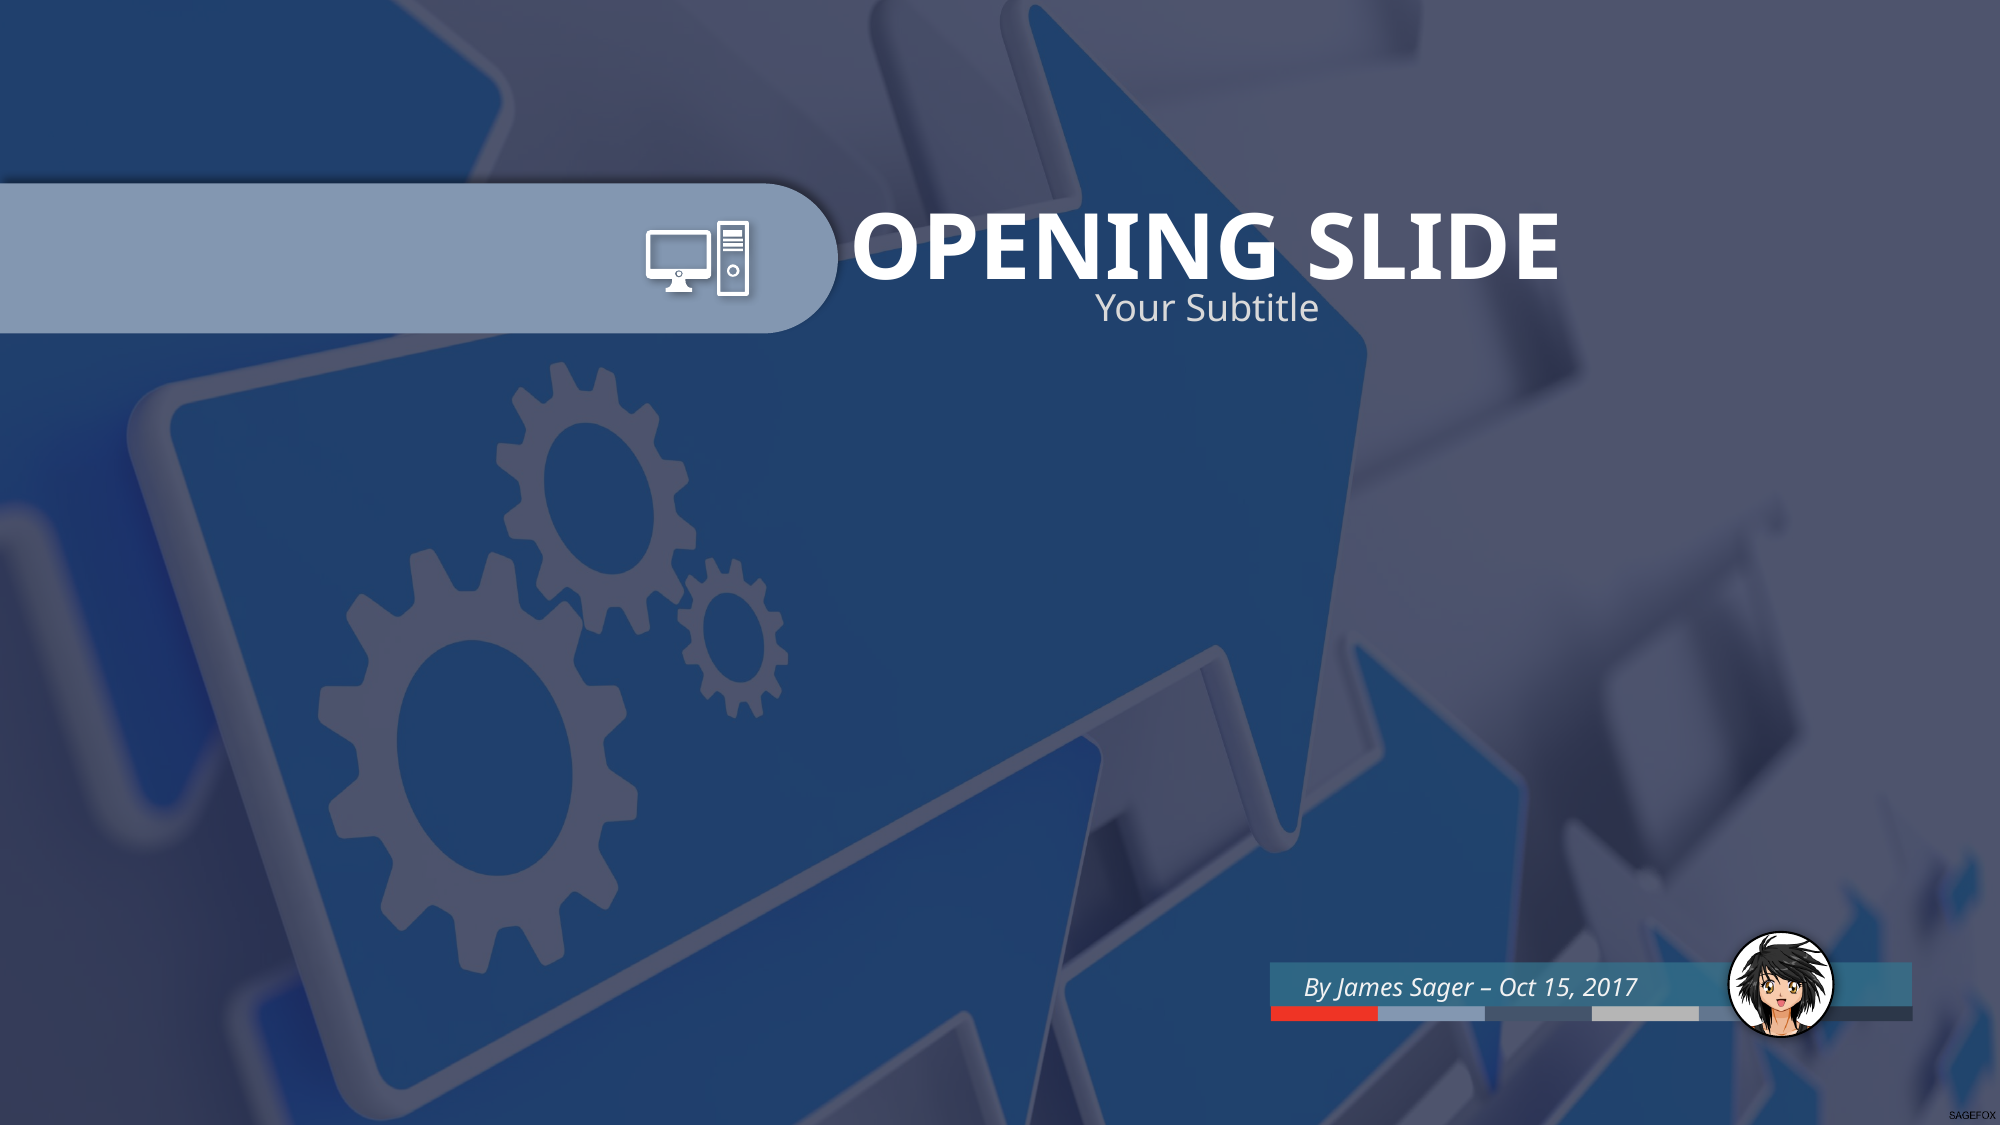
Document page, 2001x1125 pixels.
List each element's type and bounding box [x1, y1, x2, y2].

text_box [717, 220, 749, 296]
text_box [1269, 931, 1913, 1037]
text_box [645, 230, 712, 292]
text_box [754, 180, 1659, 337]
text_box [0, 182, 754, 335]
picture [1925, 0, 2001, 1125]
